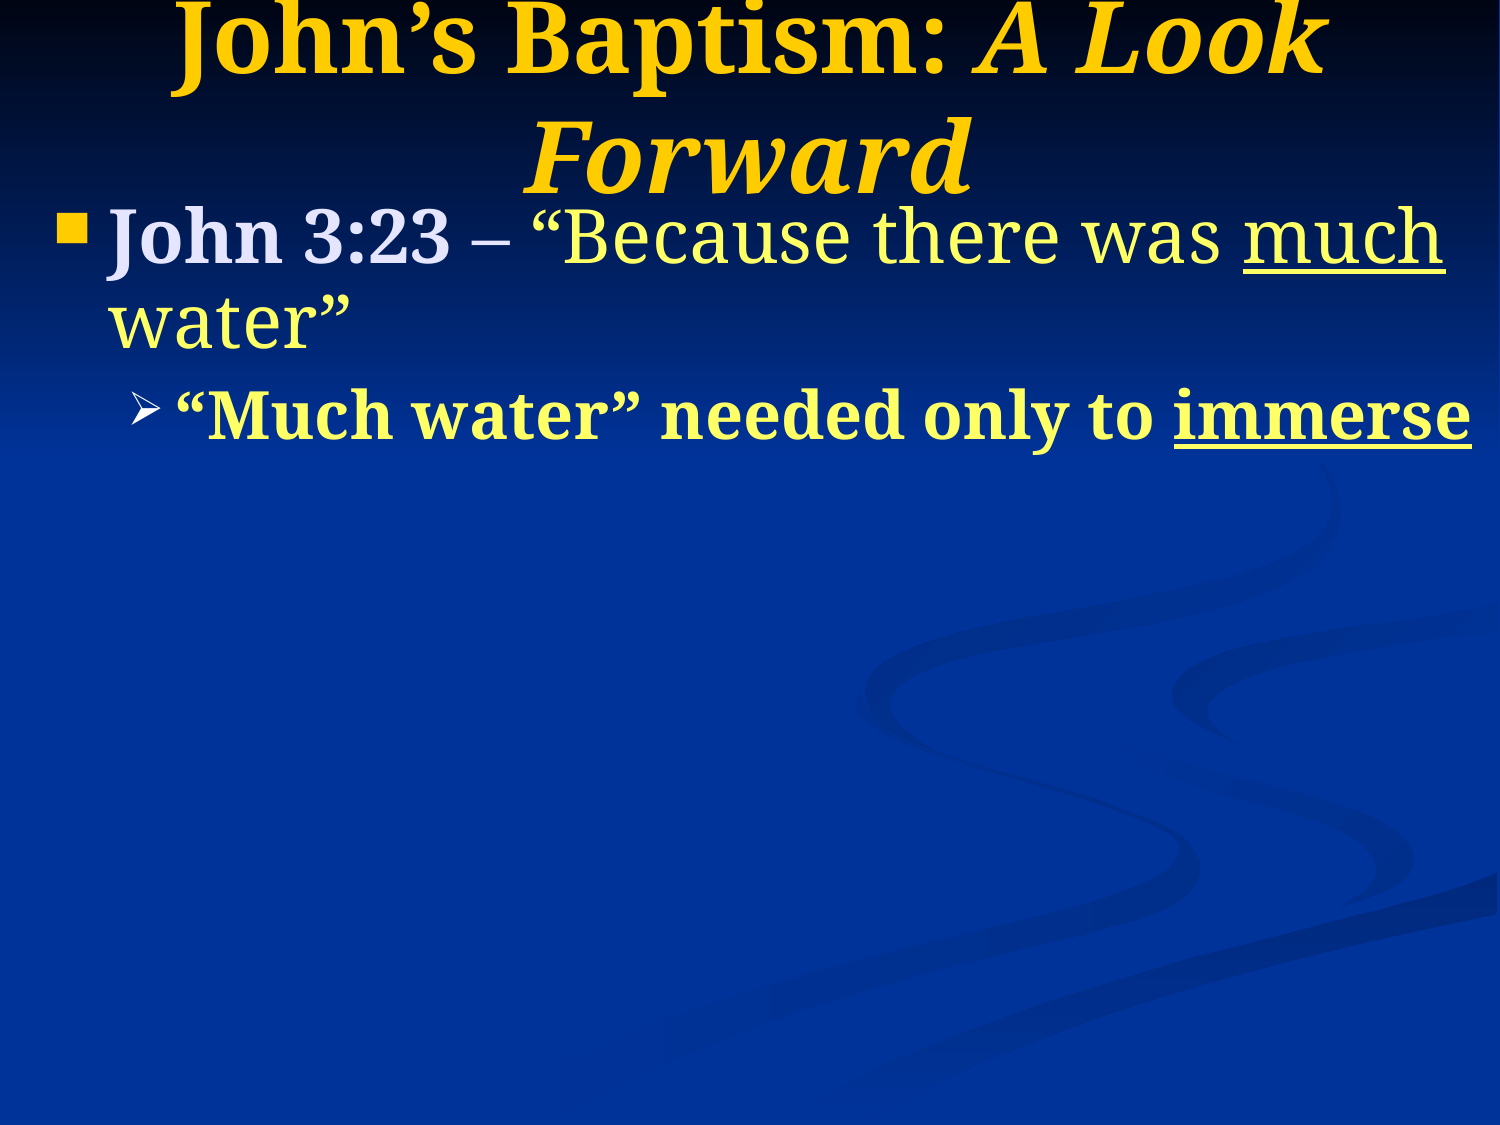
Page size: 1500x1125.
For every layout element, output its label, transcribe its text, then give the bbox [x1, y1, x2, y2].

list John 3:23 – “Because there was much water” “Much water” needed only to immerse [37, 187, 1500, 1125]
title John’s Baptism: A Look Forward [0, 0, 1500, 188]
